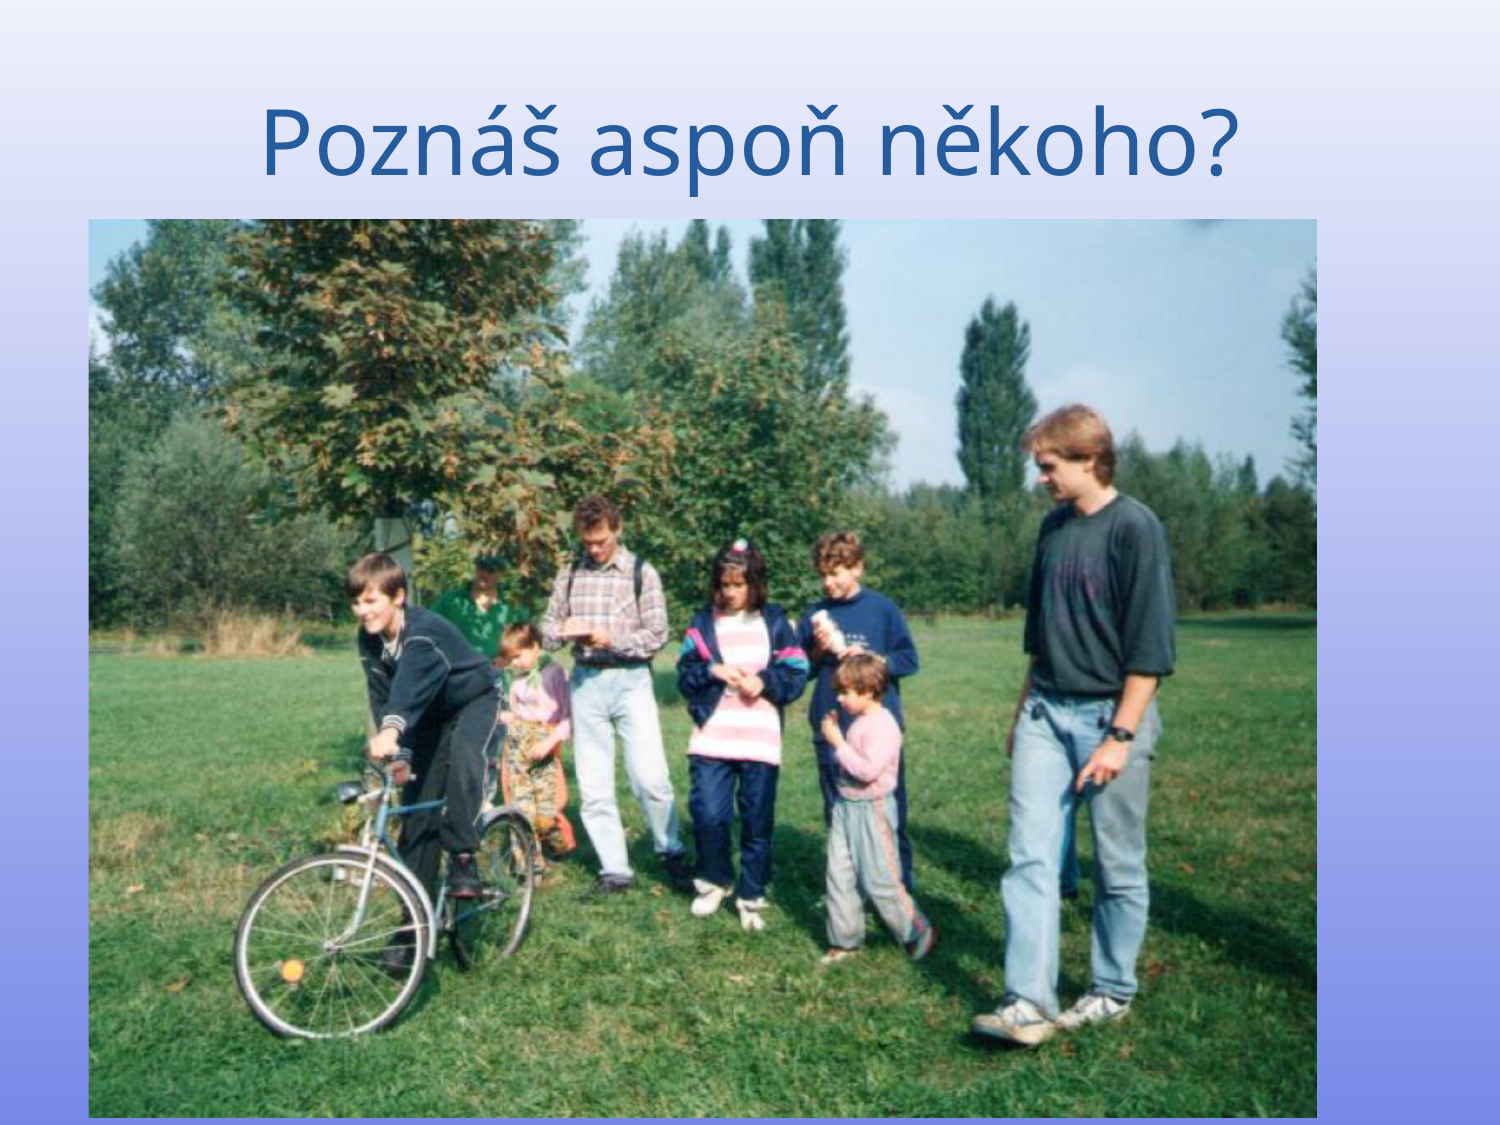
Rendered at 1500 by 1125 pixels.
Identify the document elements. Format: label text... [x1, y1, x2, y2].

title Poznáš aspoň někoho? [75, 45, 1425, 233]
picture [88, 219, 1318, 1118]
